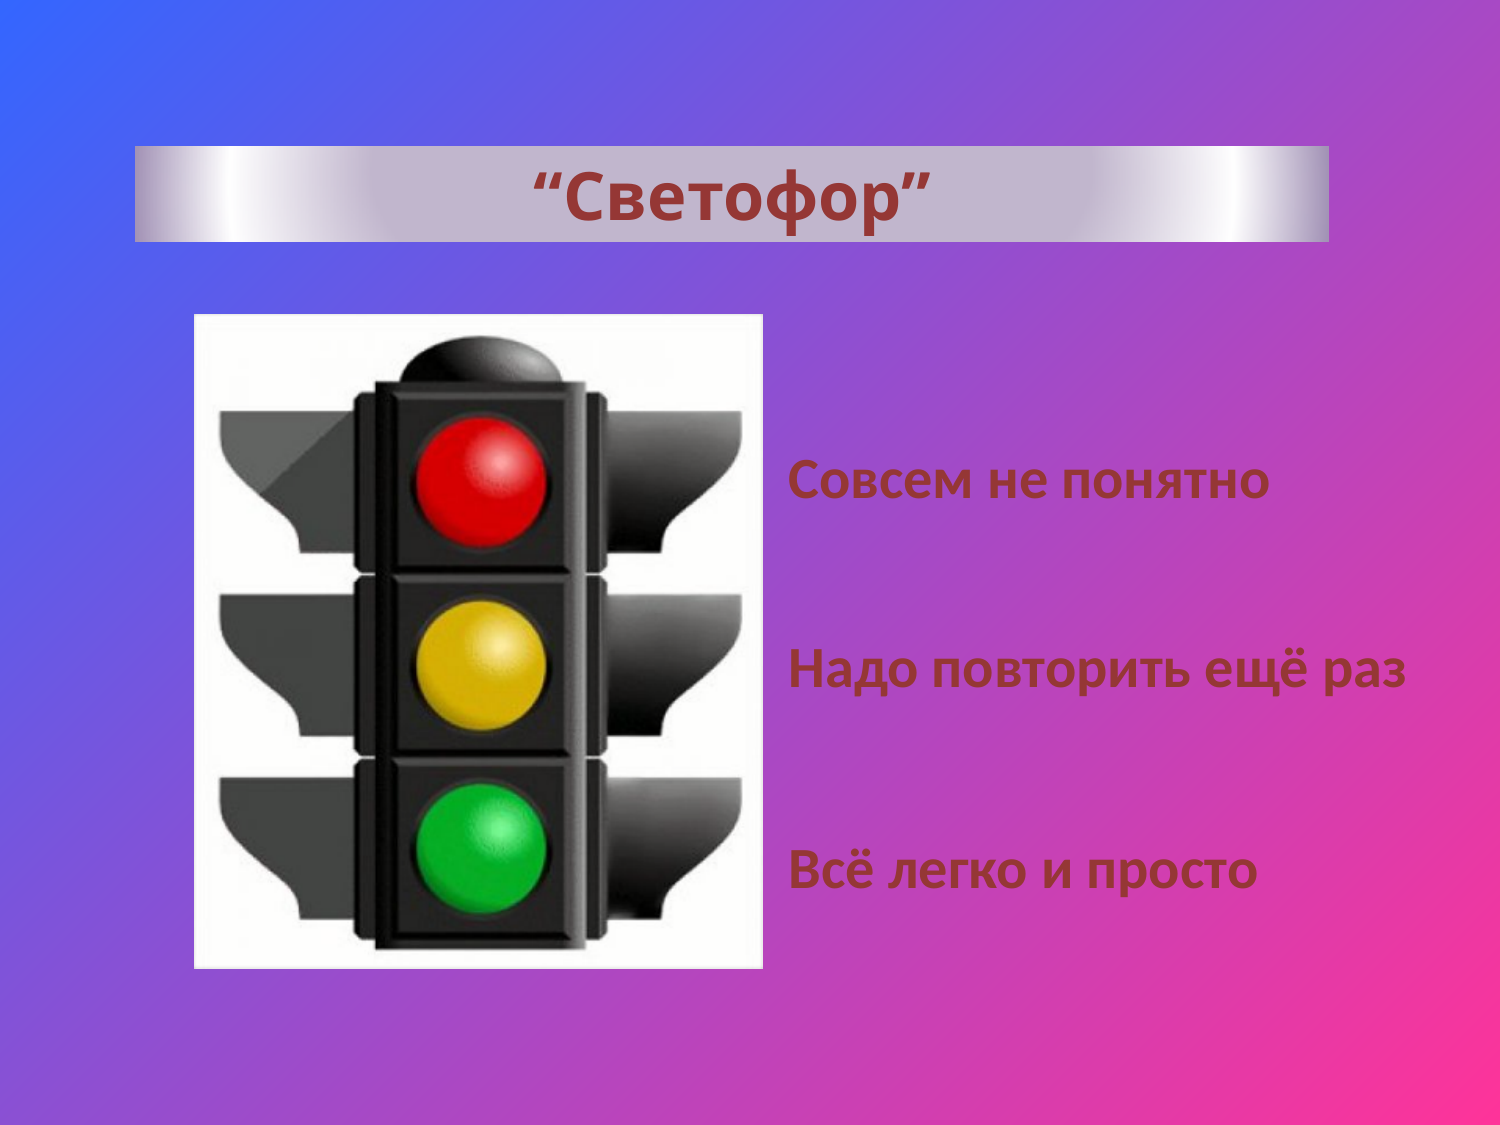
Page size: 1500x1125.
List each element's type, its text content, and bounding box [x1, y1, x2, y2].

text_box Совсем не понятно [773, 432, 1400, 518]
picture [194, 314, 764, 969]
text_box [135, 145, 1330, 243]
text_box Надо повторить ещё раз [773, 621, 1447, 752]
text_box Всё легко и просто [773, 822, 1365, 908]
